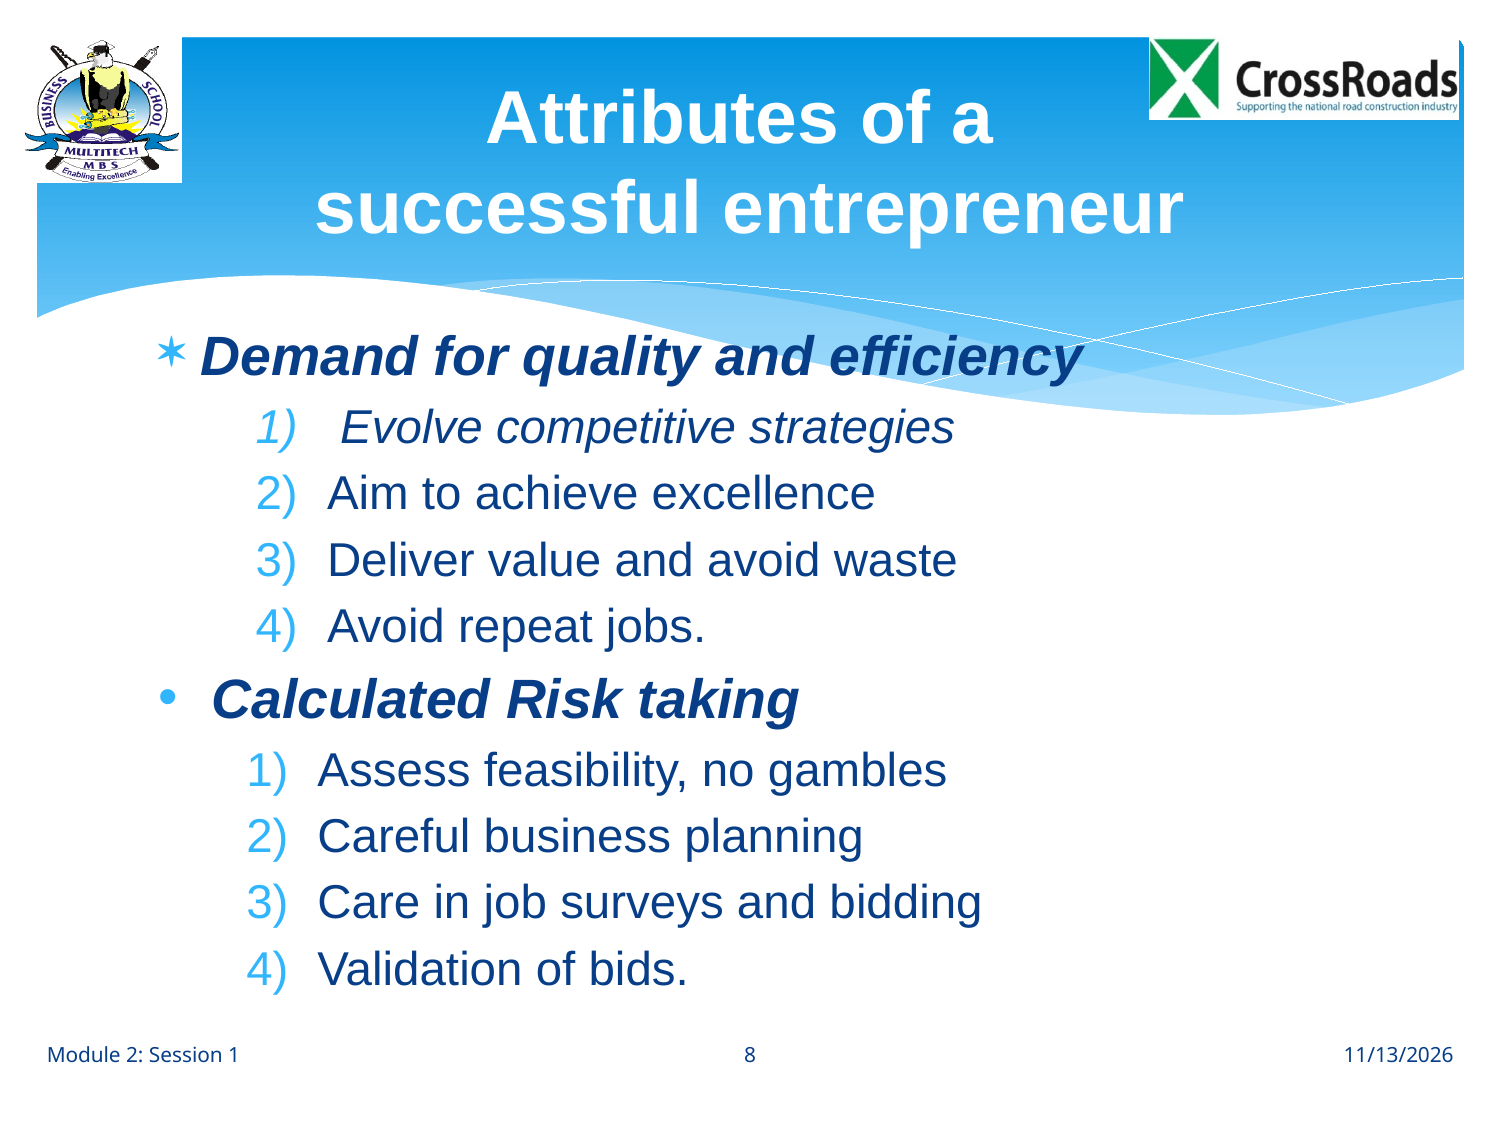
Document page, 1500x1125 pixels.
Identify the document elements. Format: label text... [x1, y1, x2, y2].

picture [1150, 37, 1459, 120]
footer Module 2: Session 1 [31, 1025, 653, 1086]
title Attributes of a successful entrepreneur [75, 55, 1425, 261]
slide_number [847, 1025, 1469, 1086]
slide_number 8 [654, 1025, 846, 1086]
list Demand for quality and efficiency Evolve competitive strategies Aim to achieve excellence Deliver value and avoid waste Avoid repeat jobs. Calculated Risk taking Assess feasibility, no gambles Careful business planning Care in job surveys and bidding Validation of bids. [143, 312, 1359, 1005]
